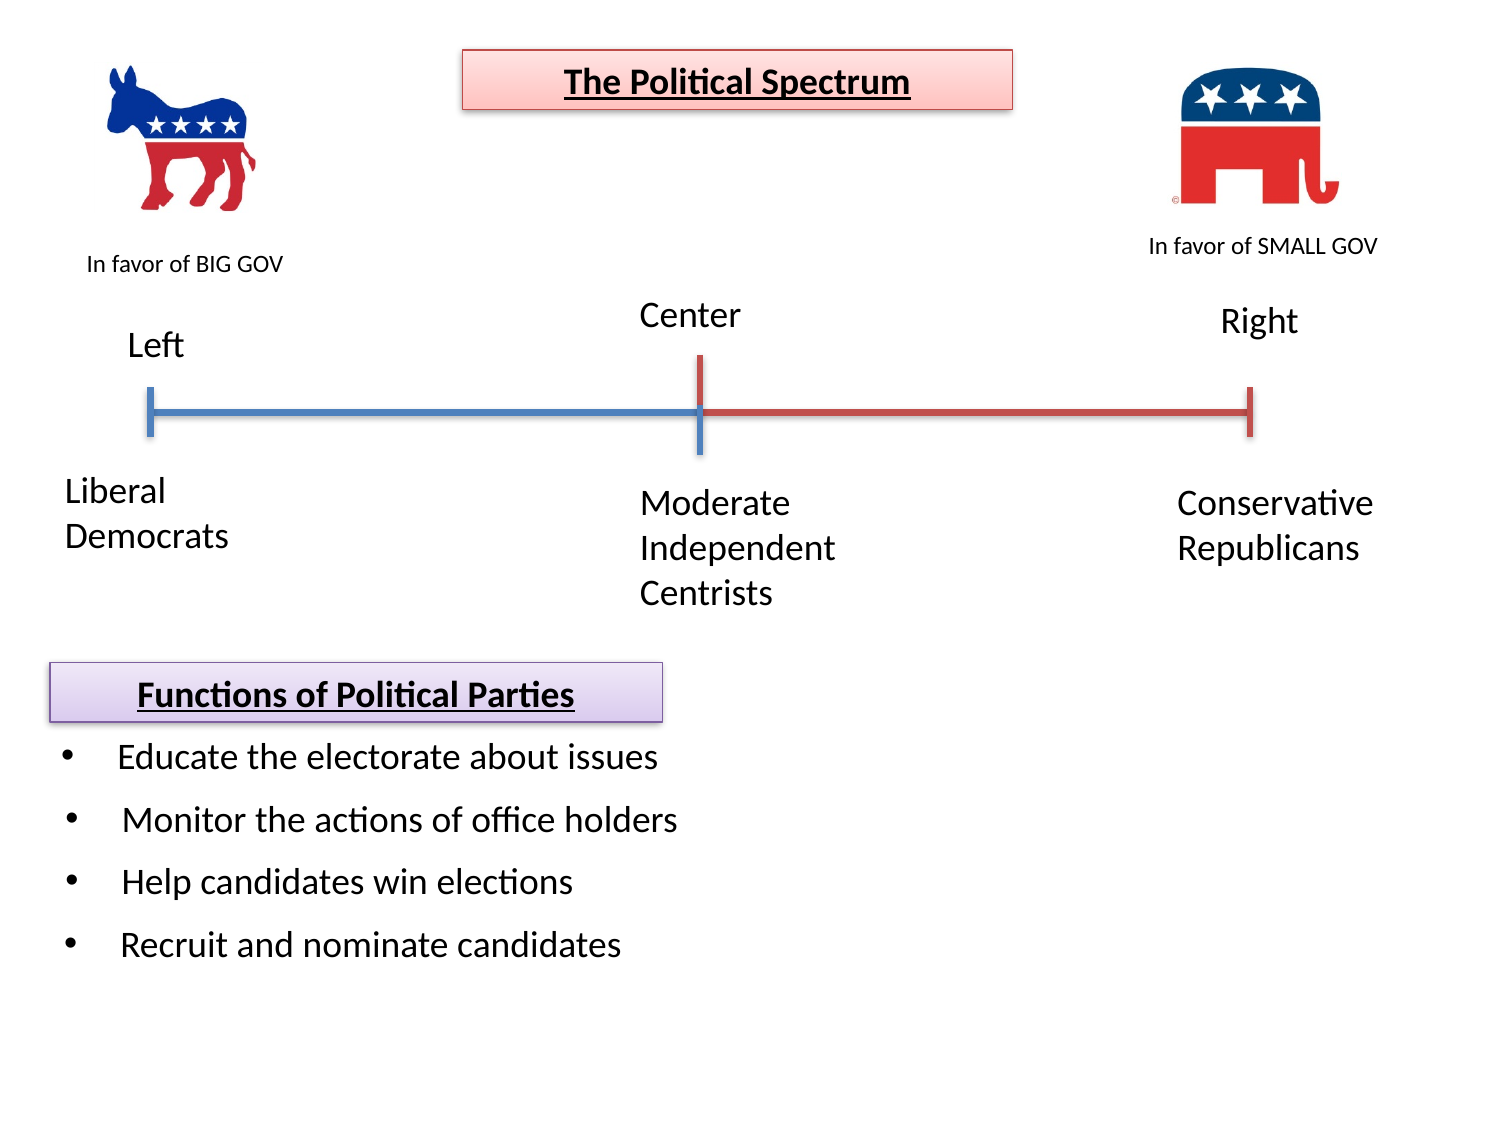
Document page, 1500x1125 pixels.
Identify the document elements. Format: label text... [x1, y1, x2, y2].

picture [1167, 62, 1342, 208]
text_box Monitor the actions of office holders [50, 787, 839, 848]
text_box Educate the electorate about issues [46, 724, 834, 785]
text_box Left [113, 312, 263, 373]
picture [93, 62, 264, 213]
text_box Moderate Independent Centrists [624, 470, 875, 666]
text_box Conservative Republicans [1162, 470, 1400, 575]
text_box The Political Spectrum [462, 49, 1013, 110]
text_box In favor of BIG GOV [71, 239, 305, 285]
text_box Recruit and nominate candidates [49, 912, 837, 973]
text_box Functions of Political Parties [49, 662, 663, 723]
text_box Help candidates win elections [50, 849, 839, 910]
text_box Right [1205, 288, 1356, 348]
text_box Liberal Democrats [49, 458, 363, 564]
text_box Center [624, 282, 775, 342]
text_box In favor of SMALL GOV [1133, 221, 1400, 267]
